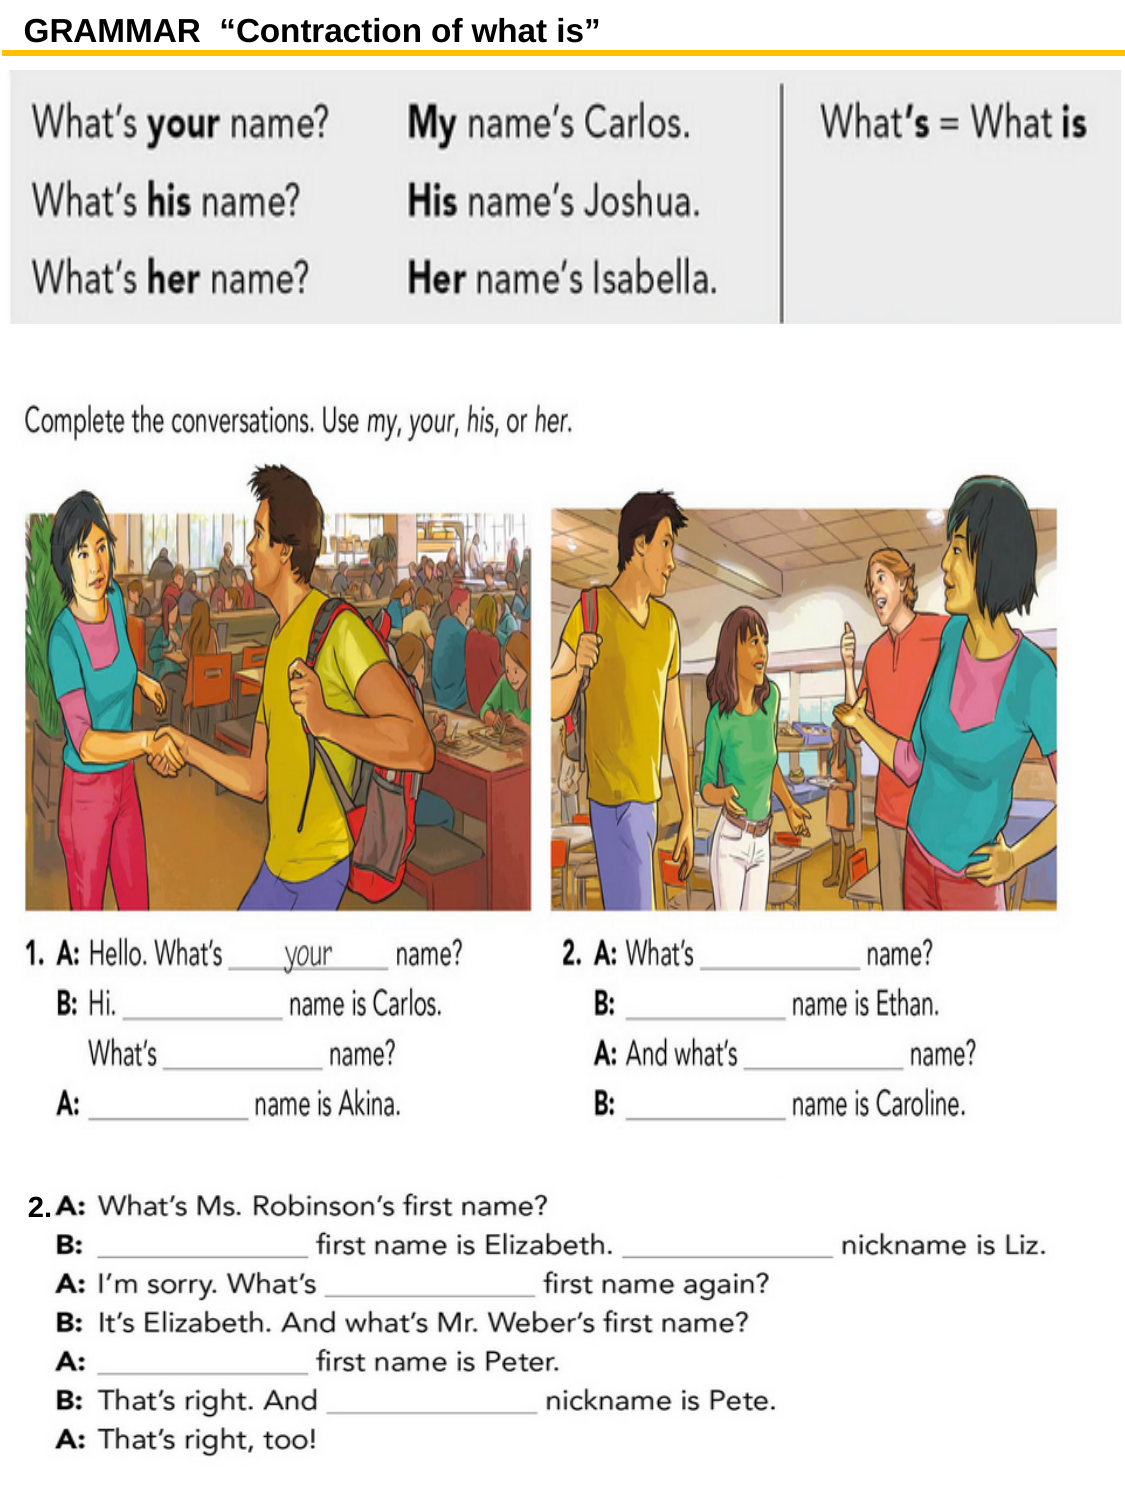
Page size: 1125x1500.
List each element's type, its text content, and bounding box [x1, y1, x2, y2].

text_box 2. [13, 1180, 46, 1231]
picture [46, 1176, 1054, 1475]
picture [6, 70, 1122, 324]
text_box GRAMMAR “Contraction of what is”: [8, 1, 961, 52]
picture [18, 384, 1078, 1130]
